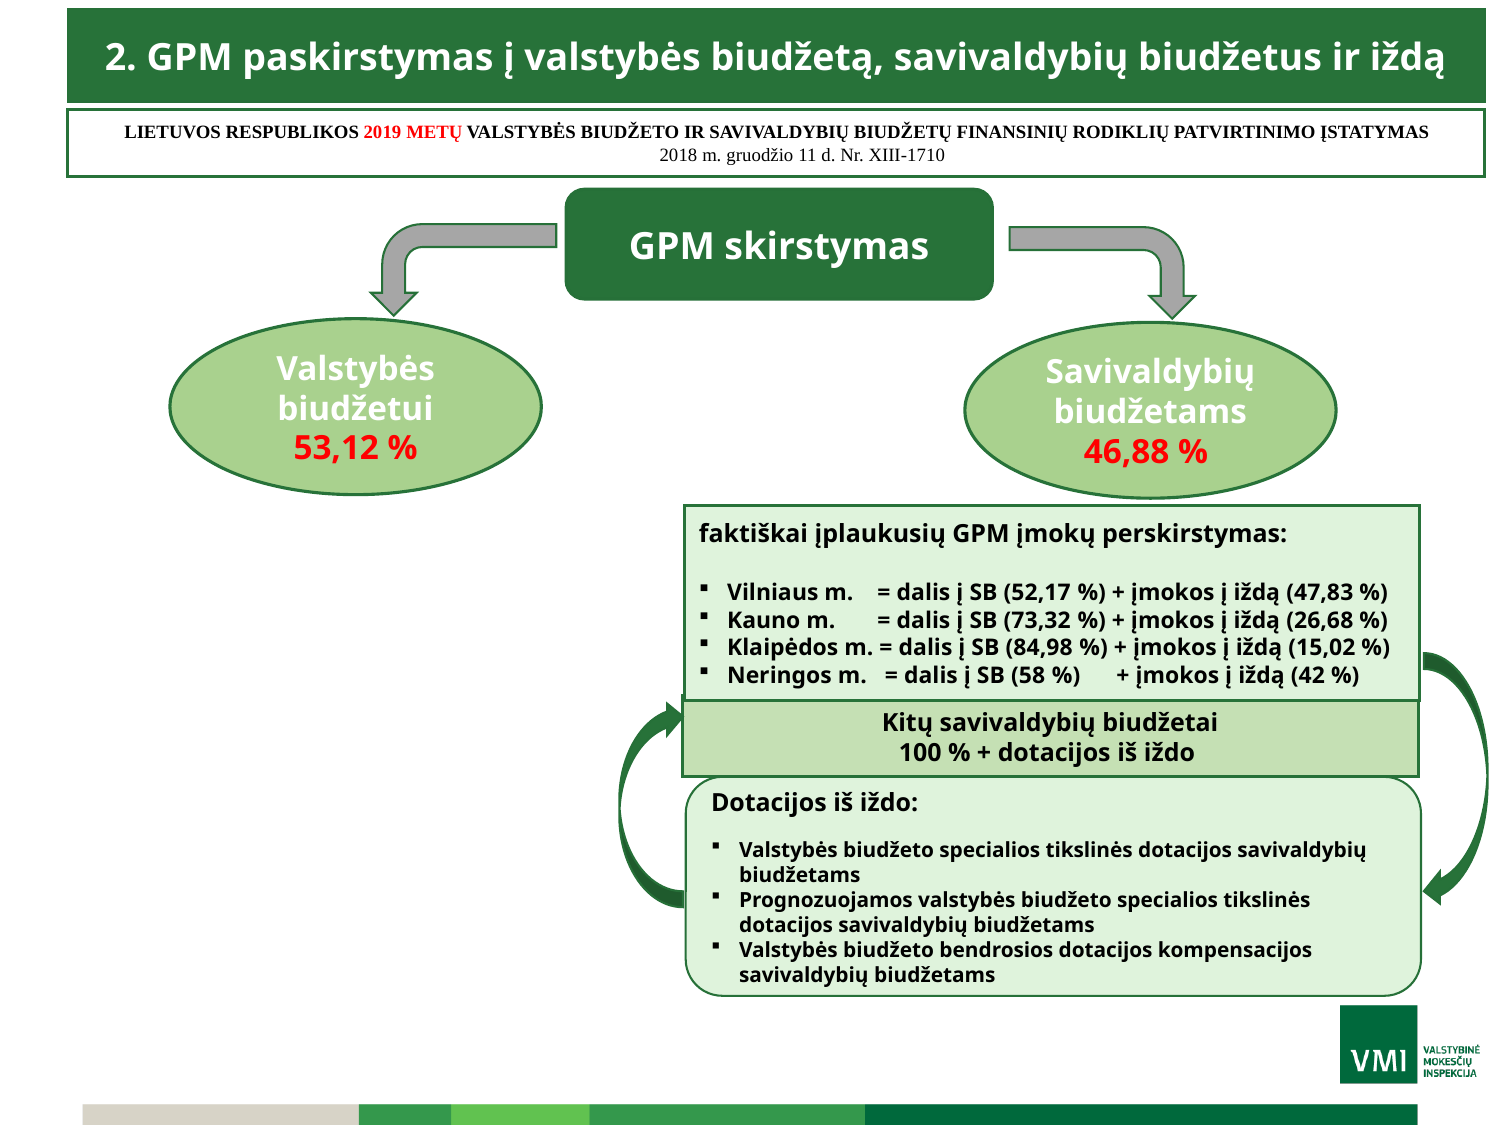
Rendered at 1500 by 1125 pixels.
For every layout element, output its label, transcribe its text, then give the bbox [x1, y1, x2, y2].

text_box [368, 223, 558, 318]
text_box [1008, 226, 1198, 321]
text_box LIETUVOS RESPUBLIKOS 2019 METŲ VALSTYBĖS BIUDŽETO IR SAVIVALDYBIŲ BIUDŽETŲ FINANSINIŲ RODIKLIŲ PATVIRTINIMO ĮSTATYMAS 2018 m. gruodžio 11 d. Nr. XIII-1710 [67, 108, 1486, 177]
text_box [618, 701, 685, 909]
picture [0, 1005, 1500, 1125]
text_box Valstybės biudžetui 53,12 % [168, 317, 543, 496]
text_box GPM skirstymas [565, 188, 994, 301]
text_box Dotacijos iš iždo: Valstybės biudžeto specialios tikslinės dotacijos savivaldybių biudžetams Prognozuojamos valstybės biudžeto specialios tikslinės dotacijos savivaldybių biudžetams Valstybės biudžeto bendrosios dotacijos kompensacijos savivaldybių biudžetams [684, 775, 1423, 997]
text_box Kitų savivaldybių biudžetai 100 % + dotacijos iš iždo [682, 695, 1419, 778]
text_box Savivaldybių biudžetams 46,88 % [963, 321, 1338, 500]
text_box [1422, 651, 1489, 906]
text_box faktiškai įplaukusių GPM įmokų perskirstymas: Vilniaus m. = dalis į SB (52,17 %) + įmokos į iždą (47,83 %) Kauno m. = dalis į SB (73,32 %) + įmokos į iždą (26,68 %) Klaipėdos m. = dalis į SB (84,98 %) + įmokos į iždą (15,02 %) Neringos m. = dalis į SB (58 %) + įmokos į iždą (42 %) [683, 504, 1420, 701]
text_box 2. GPM paskirstymas į valstybės biudžetą, savivaldybių biudžetus ir iždą [67, 8, 1486, 103]
